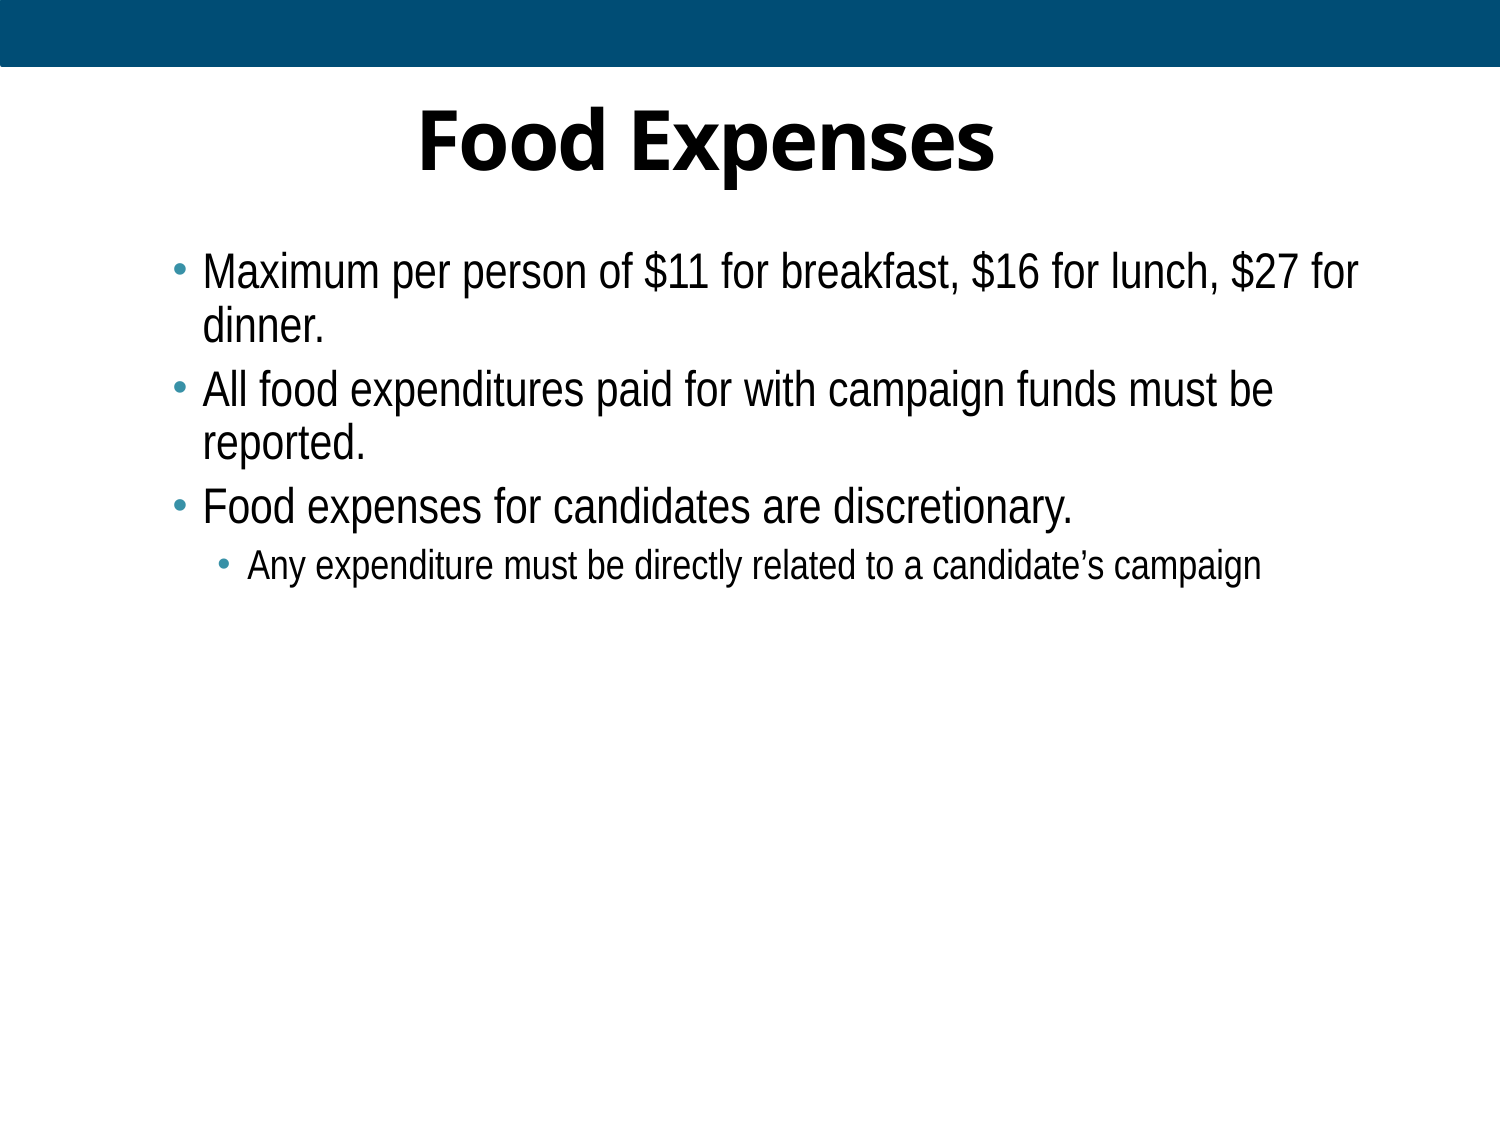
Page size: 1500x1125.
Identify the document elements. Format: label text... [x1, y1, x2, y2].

title Food Expenses [75, 87, 1338, 188]
list Maximum per person of $11 for breakfast, $16 for lunch, $27 for dinner. All food expenditures paid for with campaign funds must be reported. Food expenses for candidates are discretionary. Any expenditure must be directly related to a candidate’s campaign [112, 237, 1388, 850]
